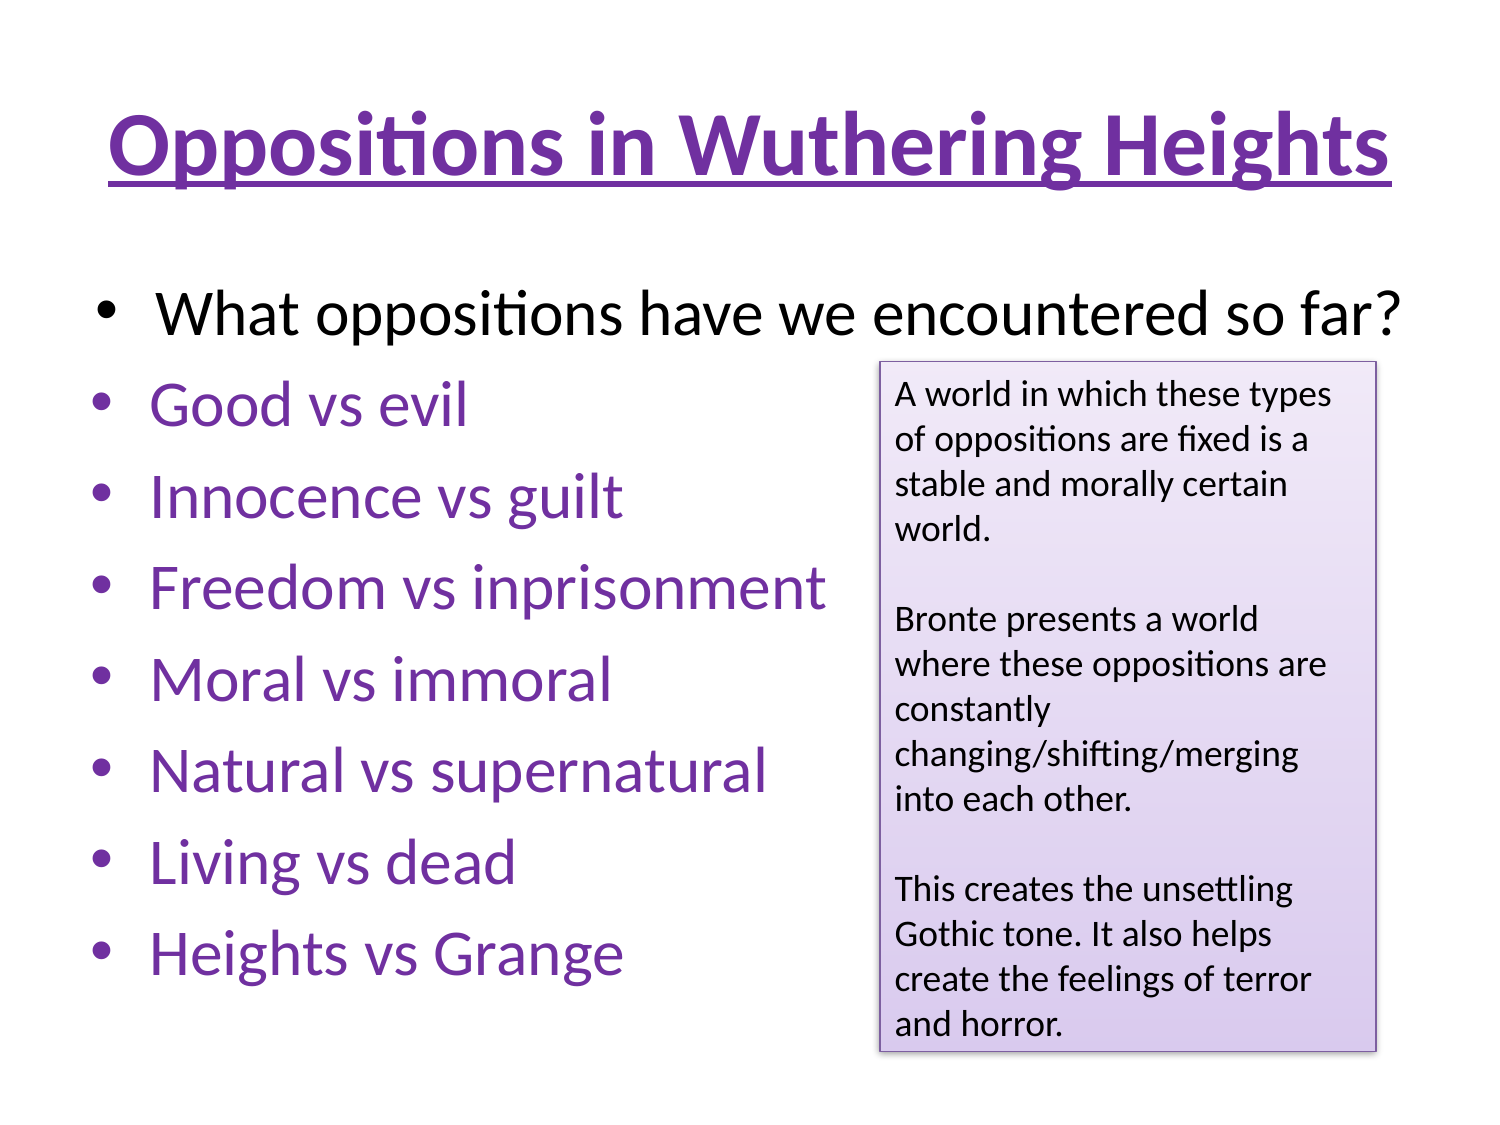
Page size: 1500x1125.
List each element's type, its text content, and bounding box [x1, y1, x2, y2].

list What oppositions have we encountered so far? Good vs evil Innocence vs guilt Freedom vs inprisonment Moral vs immoral Natural vs supernatural Living vs dead Heights vs Grange [75, 262, 1425, 1005]
text_box A world in which these types of oppositions are fixed is a stable and morally certain world. Bronte presents a world where these oppositions are constantly changing/shifting/merging into each other. This creates the unsettling Gothic tone. It also helps create the feelings of terror and horror. [879, 361, 1377, 1052]
title Oppositions in Wuthering Heights [75, 45, 1425, 233]
